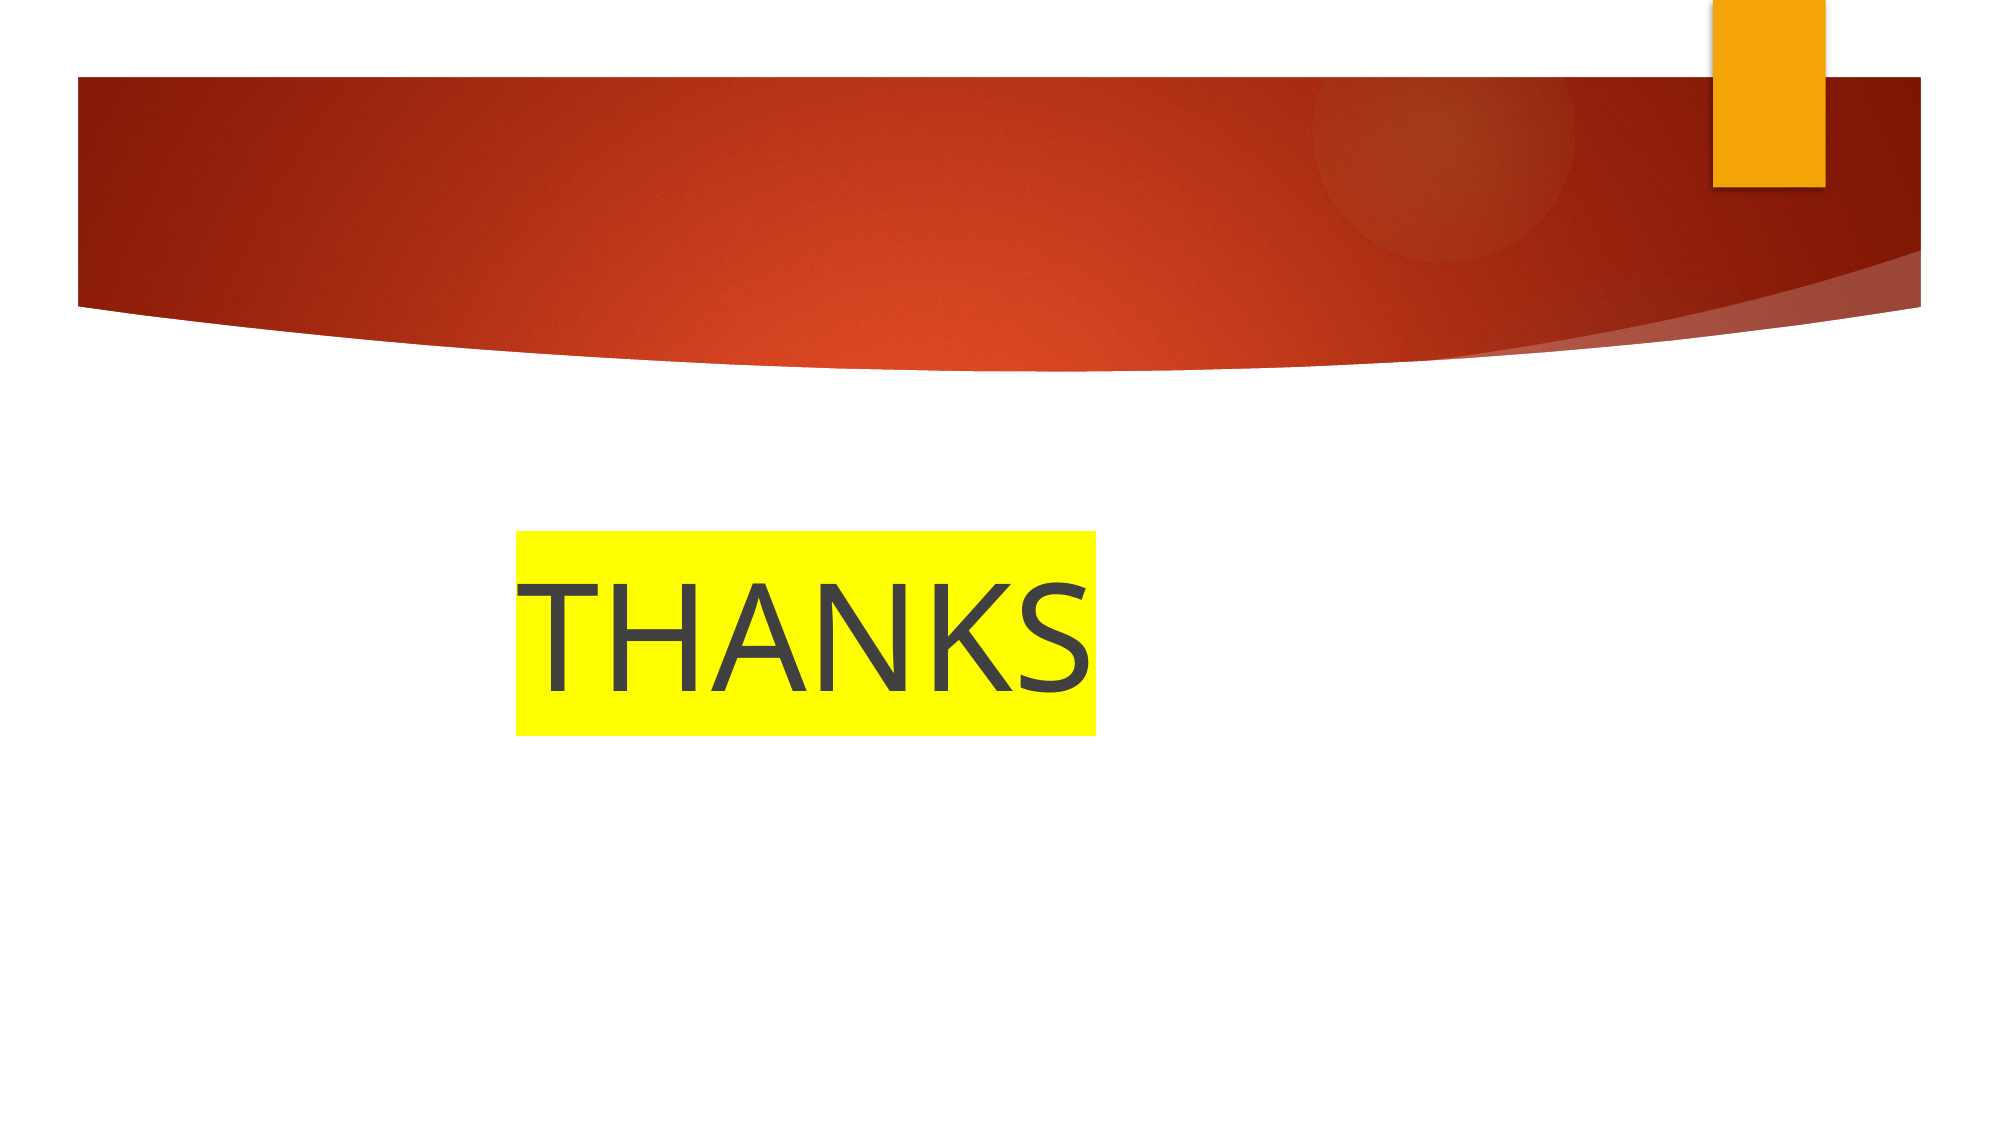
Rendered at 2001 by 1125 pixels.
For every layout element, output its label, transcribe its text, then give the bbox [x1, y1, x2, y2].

list THANKS [189, 534, 1627, 988]
